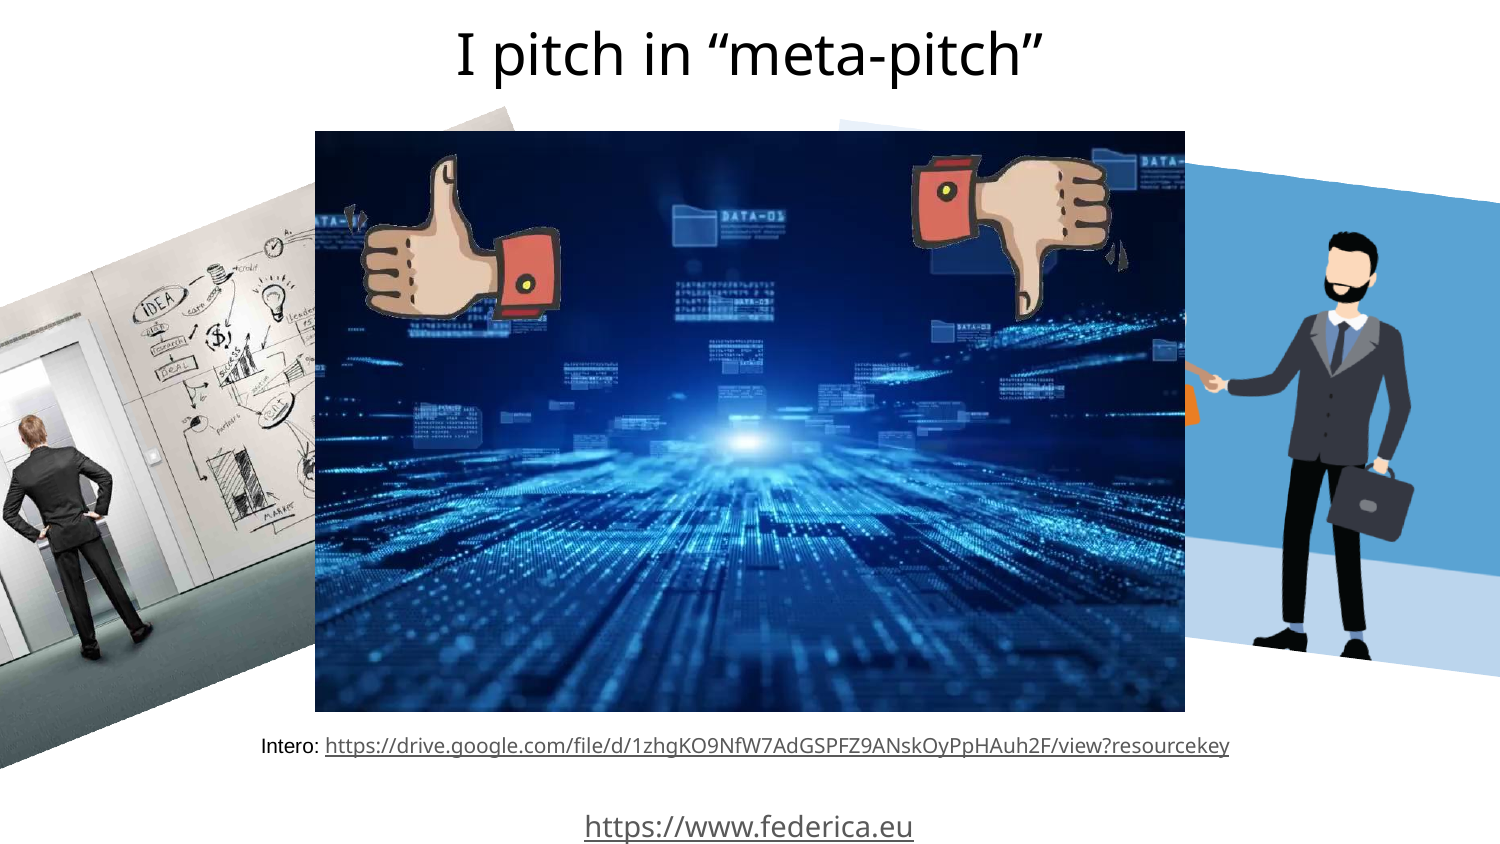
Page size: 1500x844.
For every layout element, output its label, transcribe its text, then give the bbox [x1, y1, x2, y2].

text_box https://www.federica.eu/ [569, 794, 931, 824]
picture [0, 107, 1500, 768]
title I pitch in “meta-pitch” [328, 12, 1172, 92]
text_box Intero: https://drive.google.com/file/d/1zhgKO9NfW7AdGSPFZ9ANskOyPpHAuh2F/view?resourcekey [245, 718, 1255, 775]
